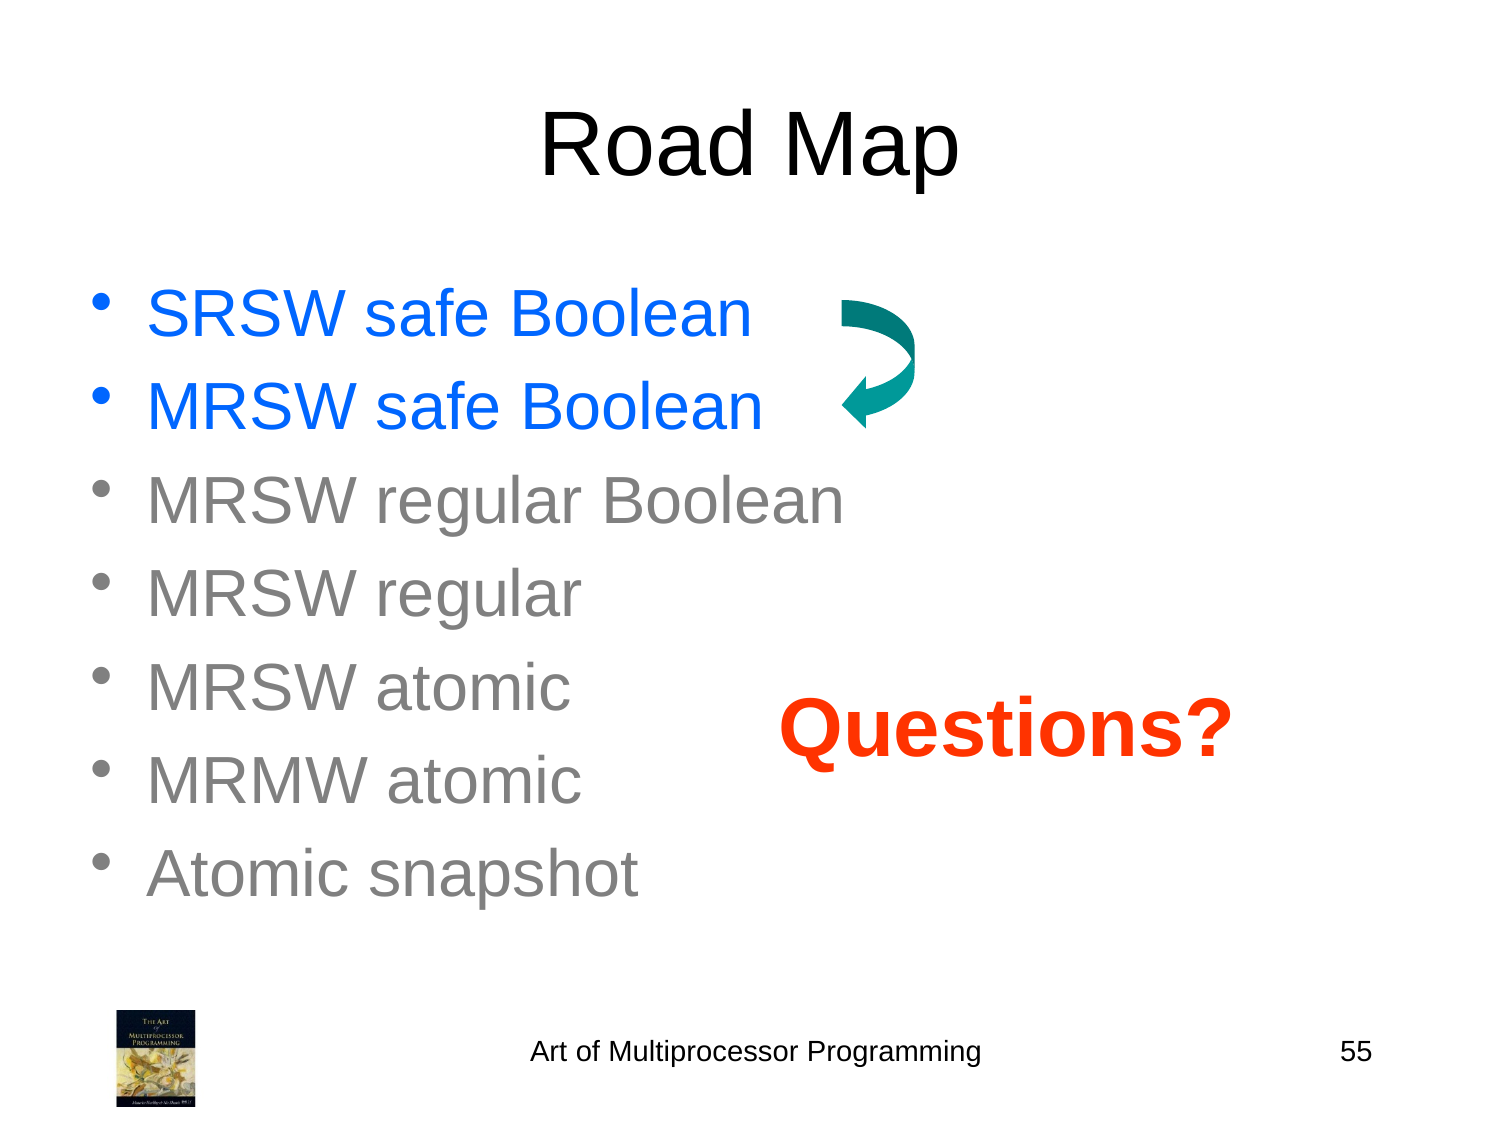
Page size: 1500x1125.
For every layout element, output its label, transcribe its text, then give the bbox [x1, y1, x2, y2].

text_box 55 [1074, 1024, 1388, 1100]
picture [107, 1010, 204, 1107]
title Road Map [74, 44, 1426, 233]
text_box [841, 299, 915, 429]
footer Art of Multiprocessor Programming [499, 1024, 1013, 1103]
list SRSW safe Boolean MRSW safe Boolean MRSW regular Boolean MRSW regular MRSW atomic MRMW atomic Atomic snapshot [74, 262, 1426, 1006]
text_box Questions? [735, 685, 1280, 781]
text_box [842, 300, 915, 363]
